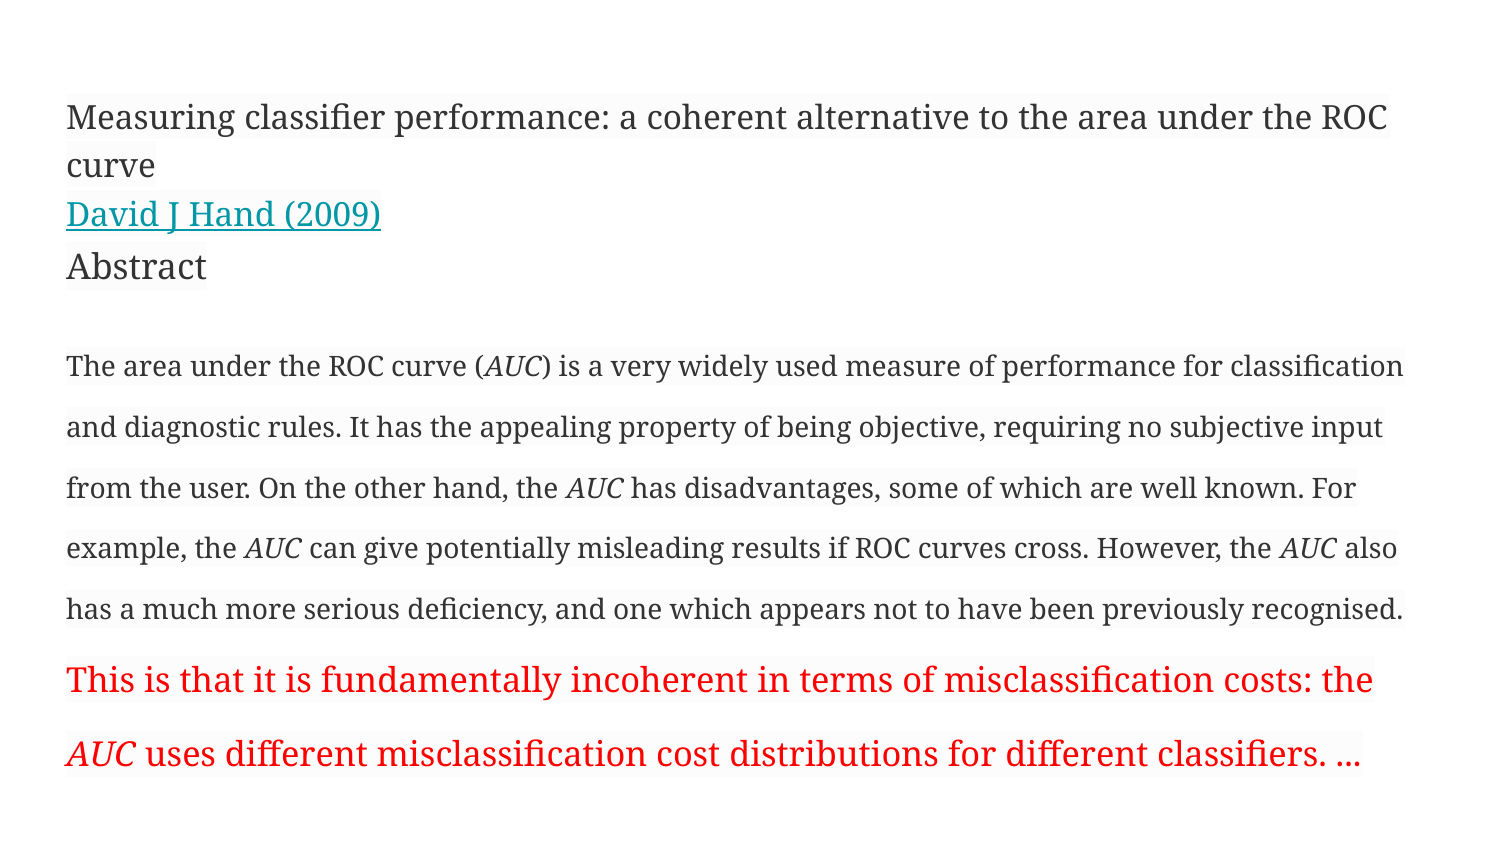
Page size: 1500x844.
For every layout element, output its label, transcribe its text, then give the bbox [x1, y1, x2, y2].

list Abstract The area under the ROC curve (AUC) is a very widely used measure of performance for classification and diagnostic rules. It has the appealing property of being objective, requiring no subjective input from the user. On the other hand, the AUC has disadvantages, some of which are well known. For example, the AUC can give potentially misleading results if ROC curves cross. However, the AUC also has a much more serious deficiency, and one which appears not to have been previously recognised. This is that it is fundamentally incoherent in terms of misclassification costs: the AUC uses different misclassification cost distributions for different classifiers. ... [51, 218, 1449, 795]
title Measuring classifier performance: a coherent alternative to the area under the ROC curve David J Hand (2009) [51, 72, 1449, 202]
